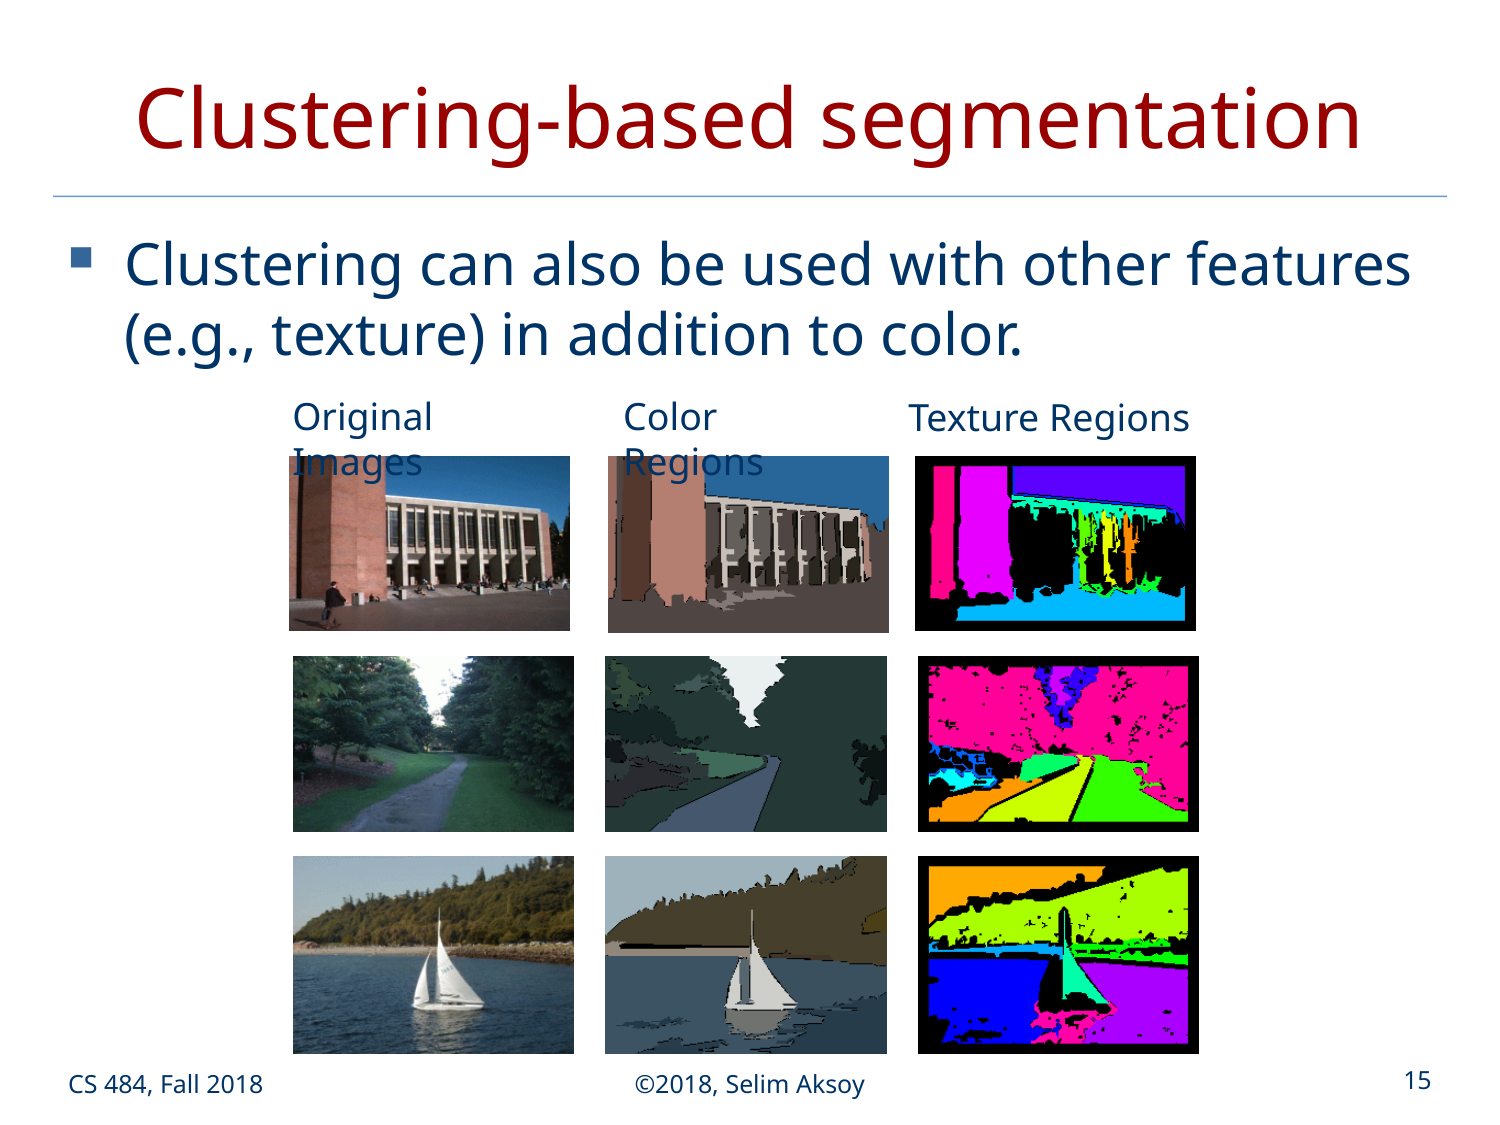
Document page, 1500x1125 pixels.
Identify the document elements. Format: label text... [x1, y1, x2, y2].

picture [918, 856, 1200, 1054]
picture [289, 455, 570, 632]
picture [608, 455, 889, 633]
picture [915, 455, 1197, 632]
picture [918, 656, 1200, 832]
list Clustering can also be used with other features (e.g., texture) in addition to color. [53, 220, 1447, 1035]
picture [605, 856, 887, 1054]
slide_number CS 484, Fall 2018 [52, 1052, 366, 1107]
picture [605, 656, 887, 832]
text_box Texture Regions [893, 386, 1206, 447]
picture [293, 856, 575, 1054]
text_box Original Images [277, 385, 575, 491]
slide_number 15 [1134, 1052, 1448, 1107]
title Clustering-based segmentation [53, 31, 1447, 173]
picture [293, 656, 575, 832]
footer ©2018, Selim Aksoy [511, 1052, 988, 1107]
text_box Color Regions [608, 385, 879, 455]
